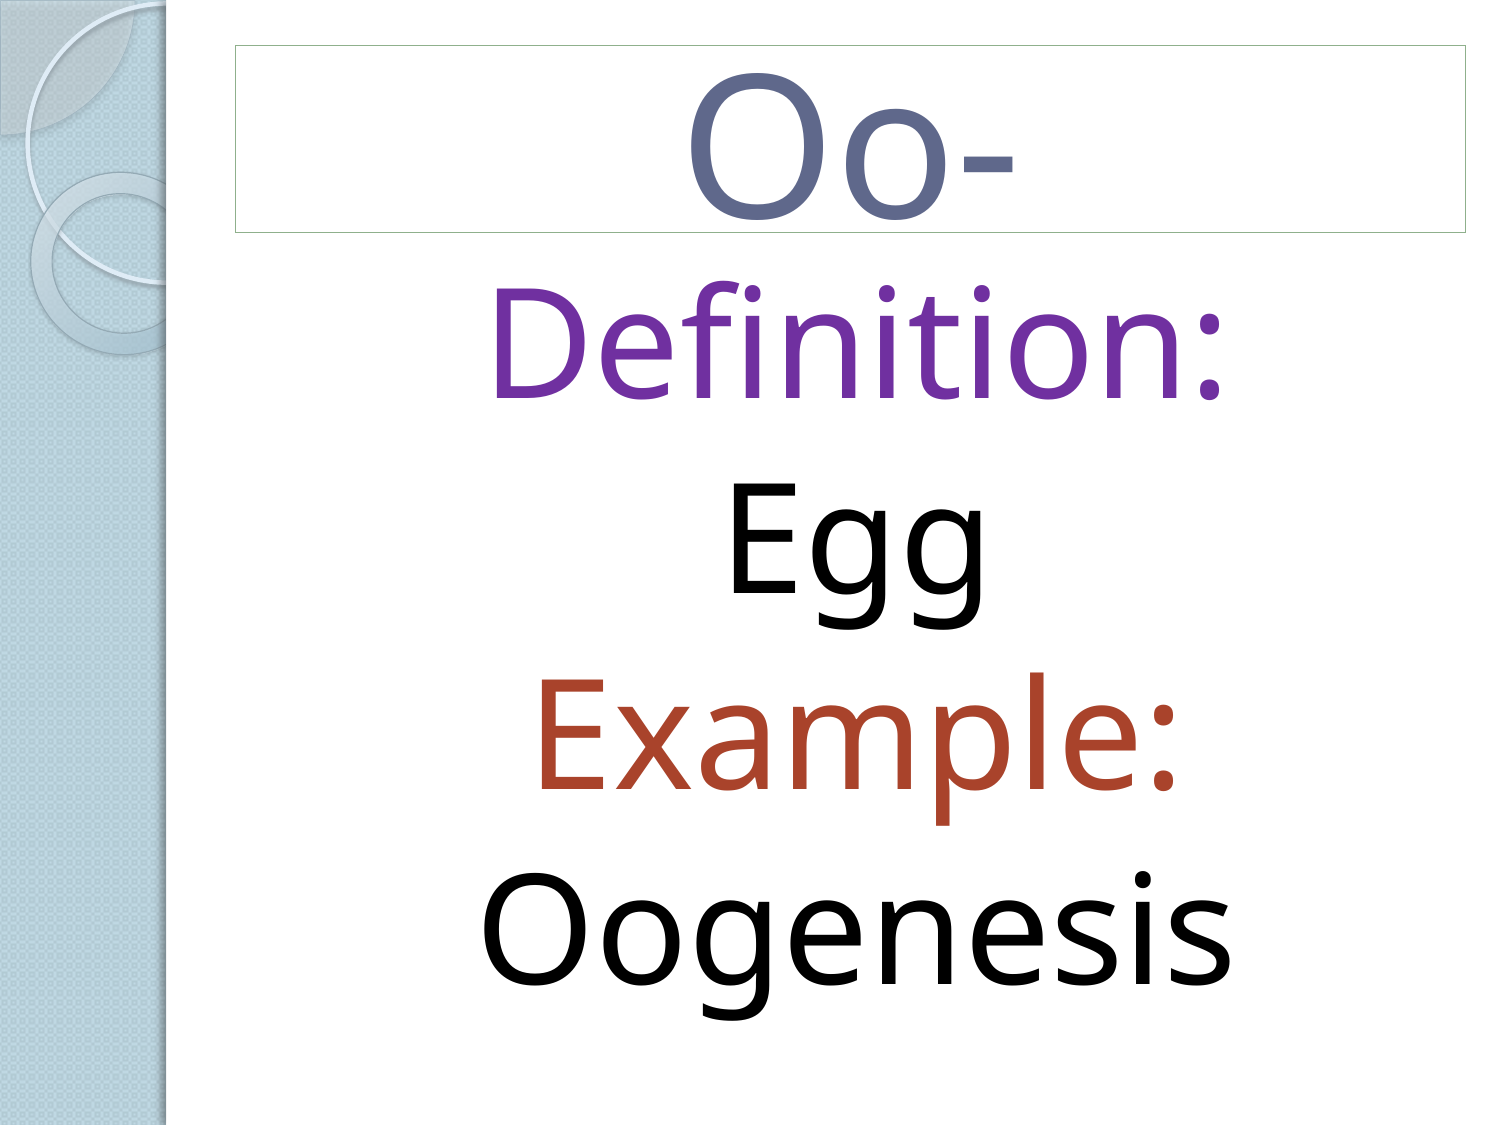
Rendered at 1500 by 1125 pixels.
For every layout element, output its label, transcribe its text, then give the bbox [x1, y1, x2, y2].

title Oo- [235, 45, 1466, 233]
list Definition: Egg Example: Oogenesis [235, 237, 1466, 1025]
